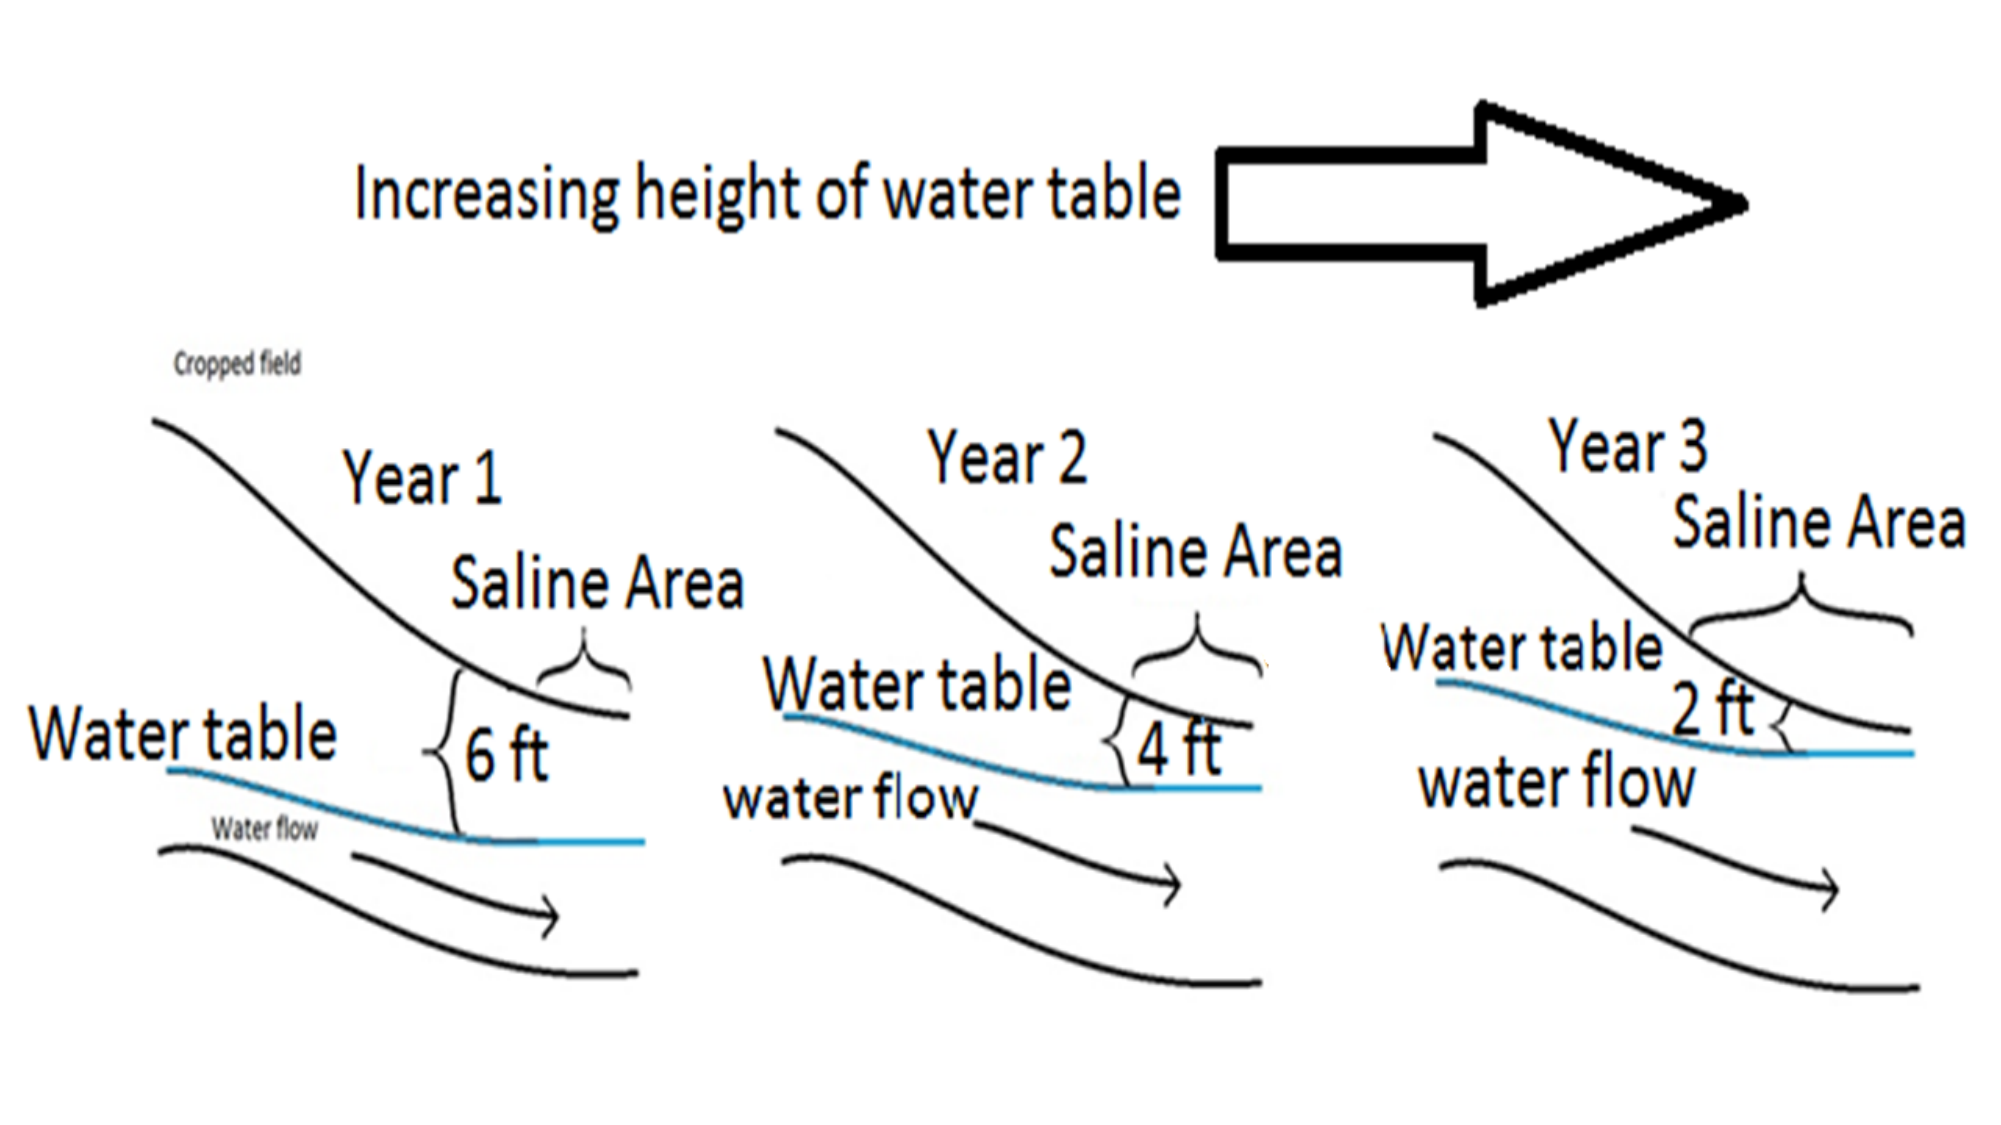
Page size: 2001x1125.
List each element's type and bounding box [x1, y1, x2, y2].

picture [23, 78, 1977, 1047]
